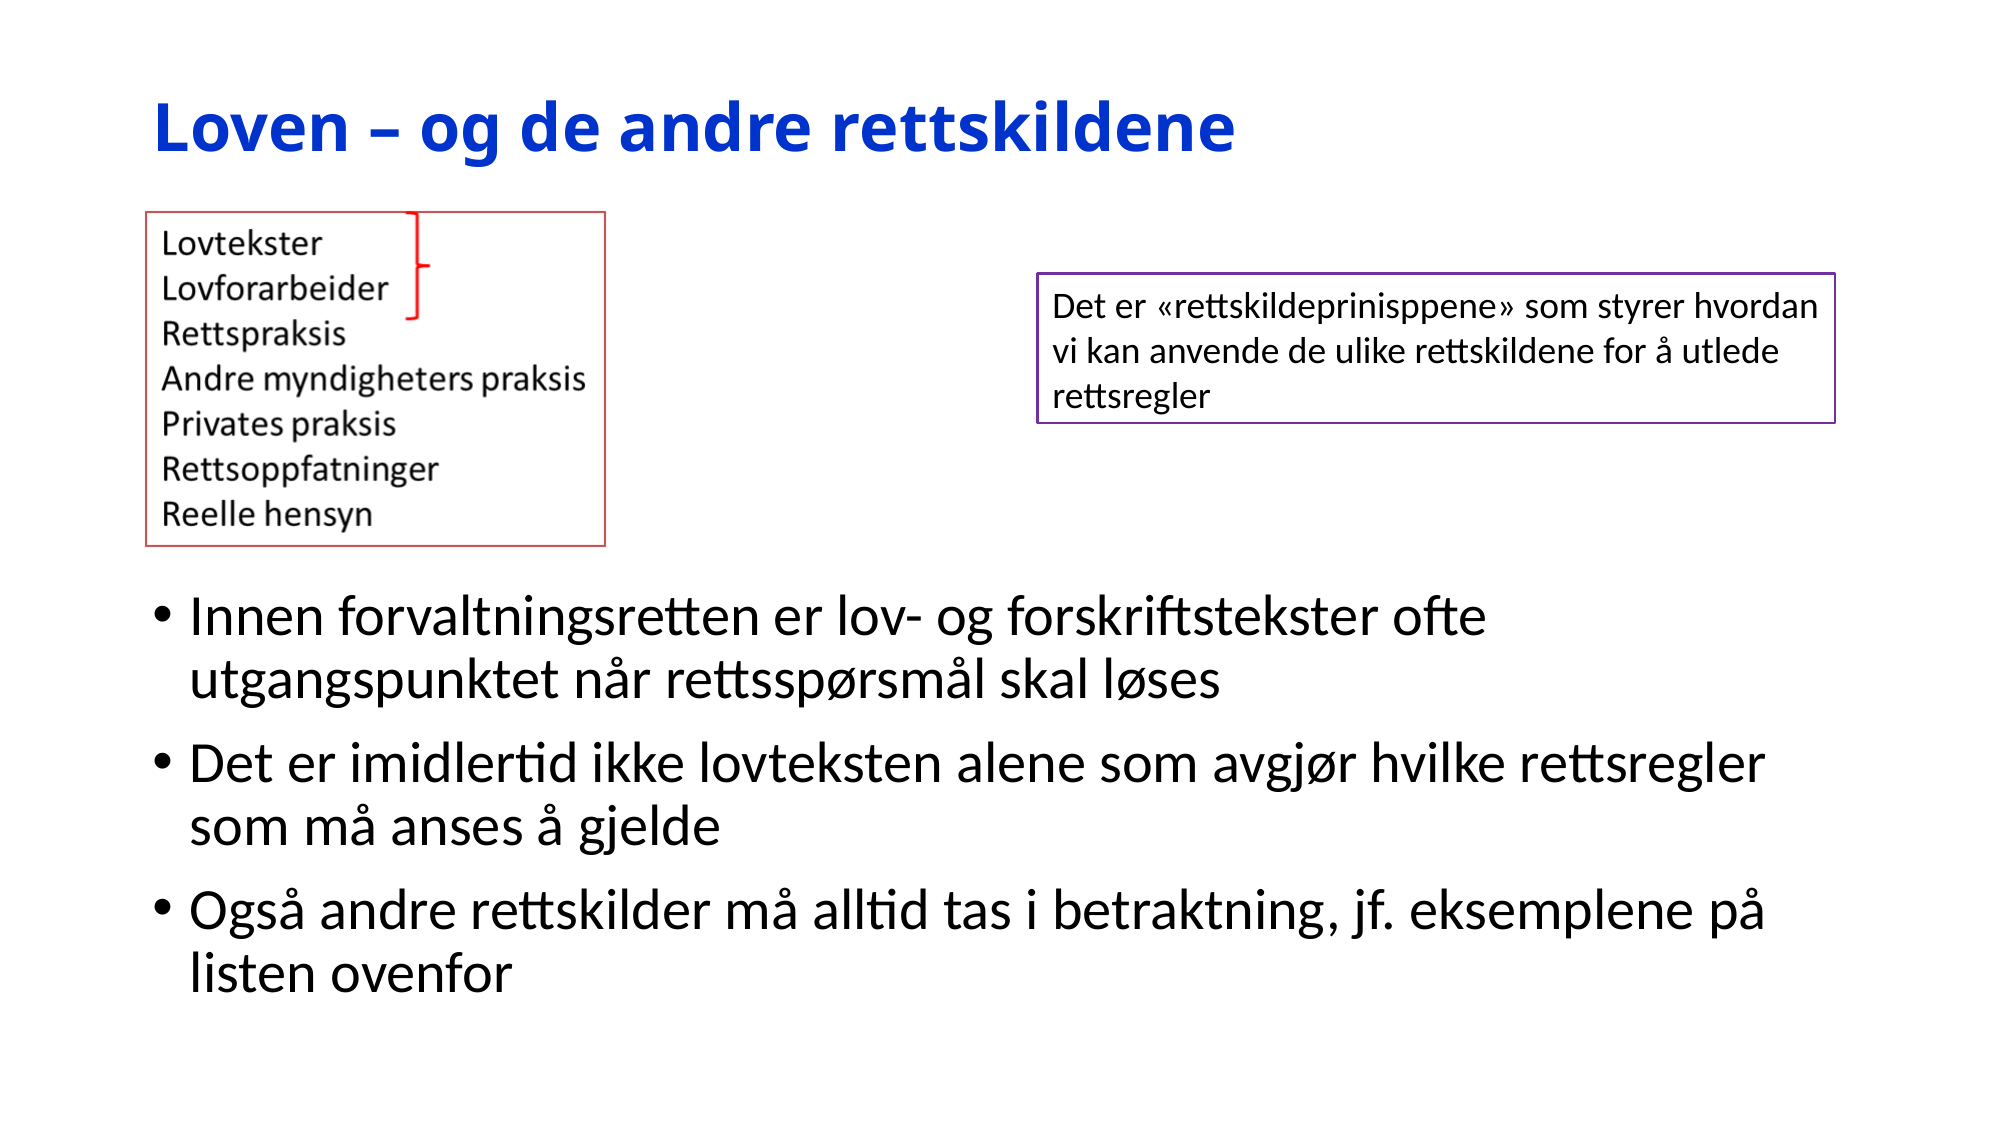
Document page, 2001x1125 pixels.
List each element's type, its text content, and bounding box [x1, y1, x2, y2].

list Innen forvaltningsretten er lov- og forskriftstekster ofte utgangspunktet når rettsspørsmål skal løses Det er imidlertid ikke lovteksten alene som avgjør hvilke rettsregler som må anses å gjelde Også andre rettskilder må alltid tas i betraktning, jf. eksemplene på listen ovenfor [137, 577, 1863, 1014]
title Loven – og de andre rettskildene [137, 21, 1863, 239]
picture [137, 207, 610, 559]
text_box Det er «rettskildeprinisppene» som styrer hvordan vi kan anvende de ulike rettskildene for å utlede rettsregler [1037, 273, 1835, 424]
